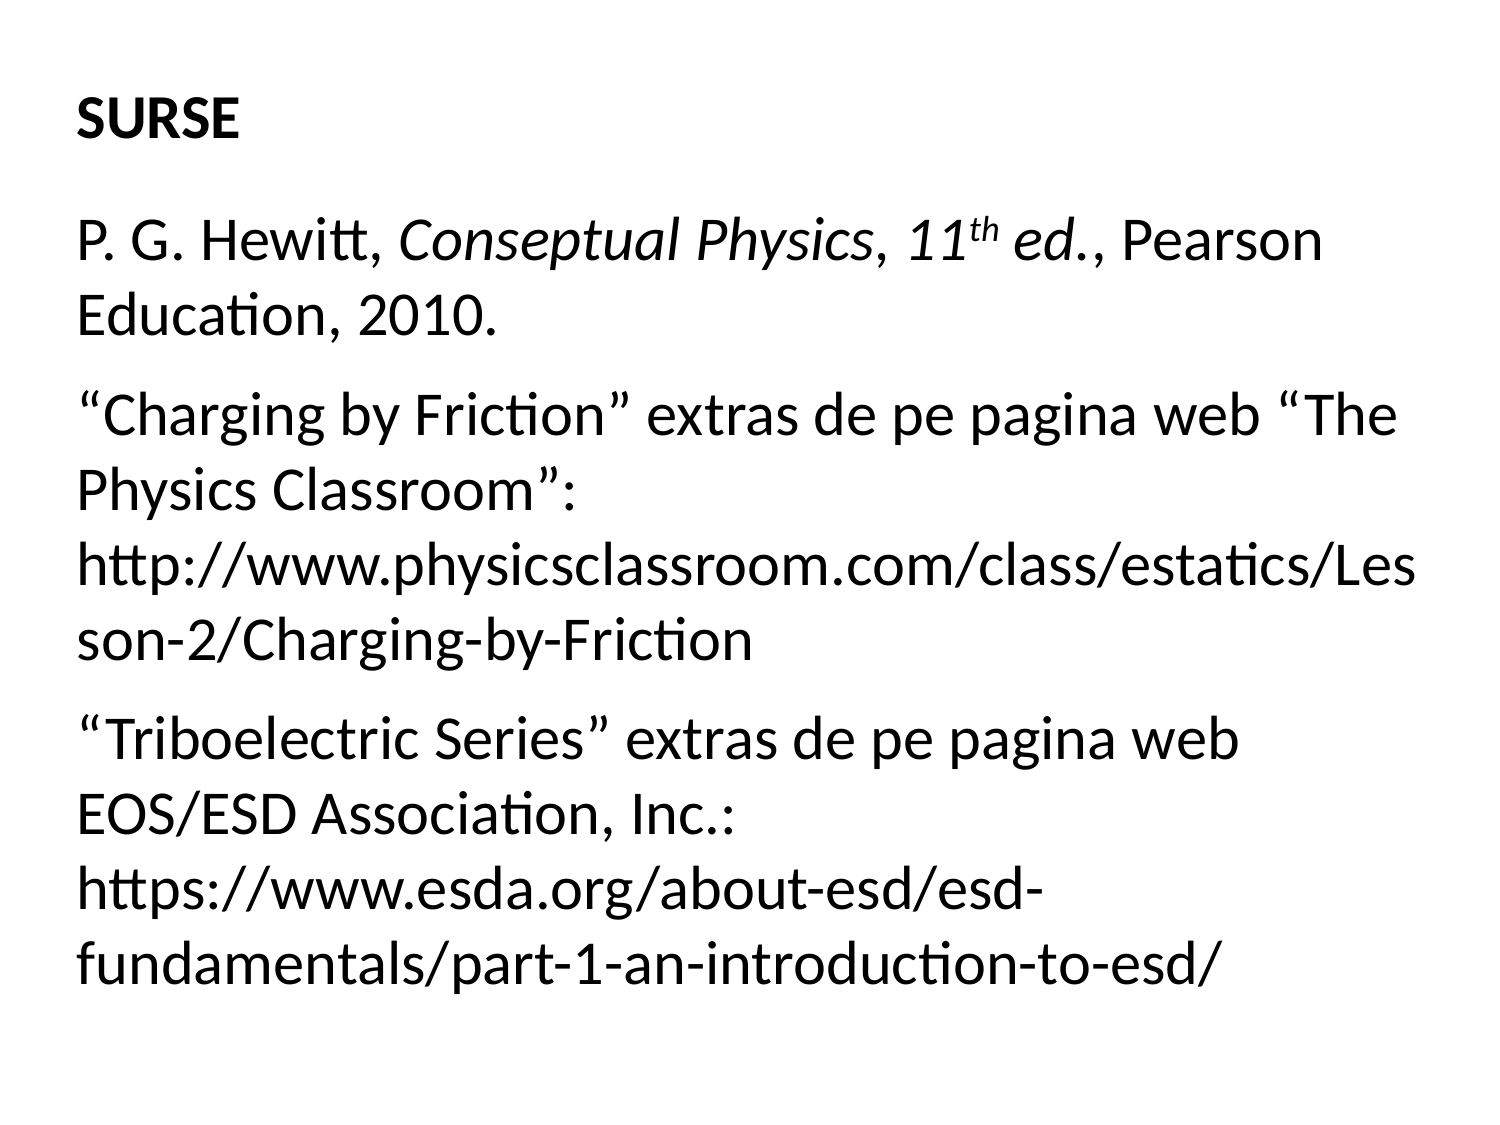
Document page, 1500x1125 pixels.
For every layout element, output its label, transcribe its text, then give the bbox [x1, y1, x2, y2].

text_box P. G. Hewitt, Conseptual Physics, 11th ed., Pearson Education, 2010. “Charging by Friction” extras de pe pagina web “The Physics Classroom”: http://www.physicsclassroom.com/class/estatics/Lesson-2/Charging-by-Friction “Triboelectric Series” extras de pe pagina web EOS/ESD Association, Inc.: https://www.esda.org/about-esd/esd-fundamentals/part-1-an-introduction-to-esd/ [76, 200, 1430, 1040]
text_box SURSE [76, 56, 963, 172]
